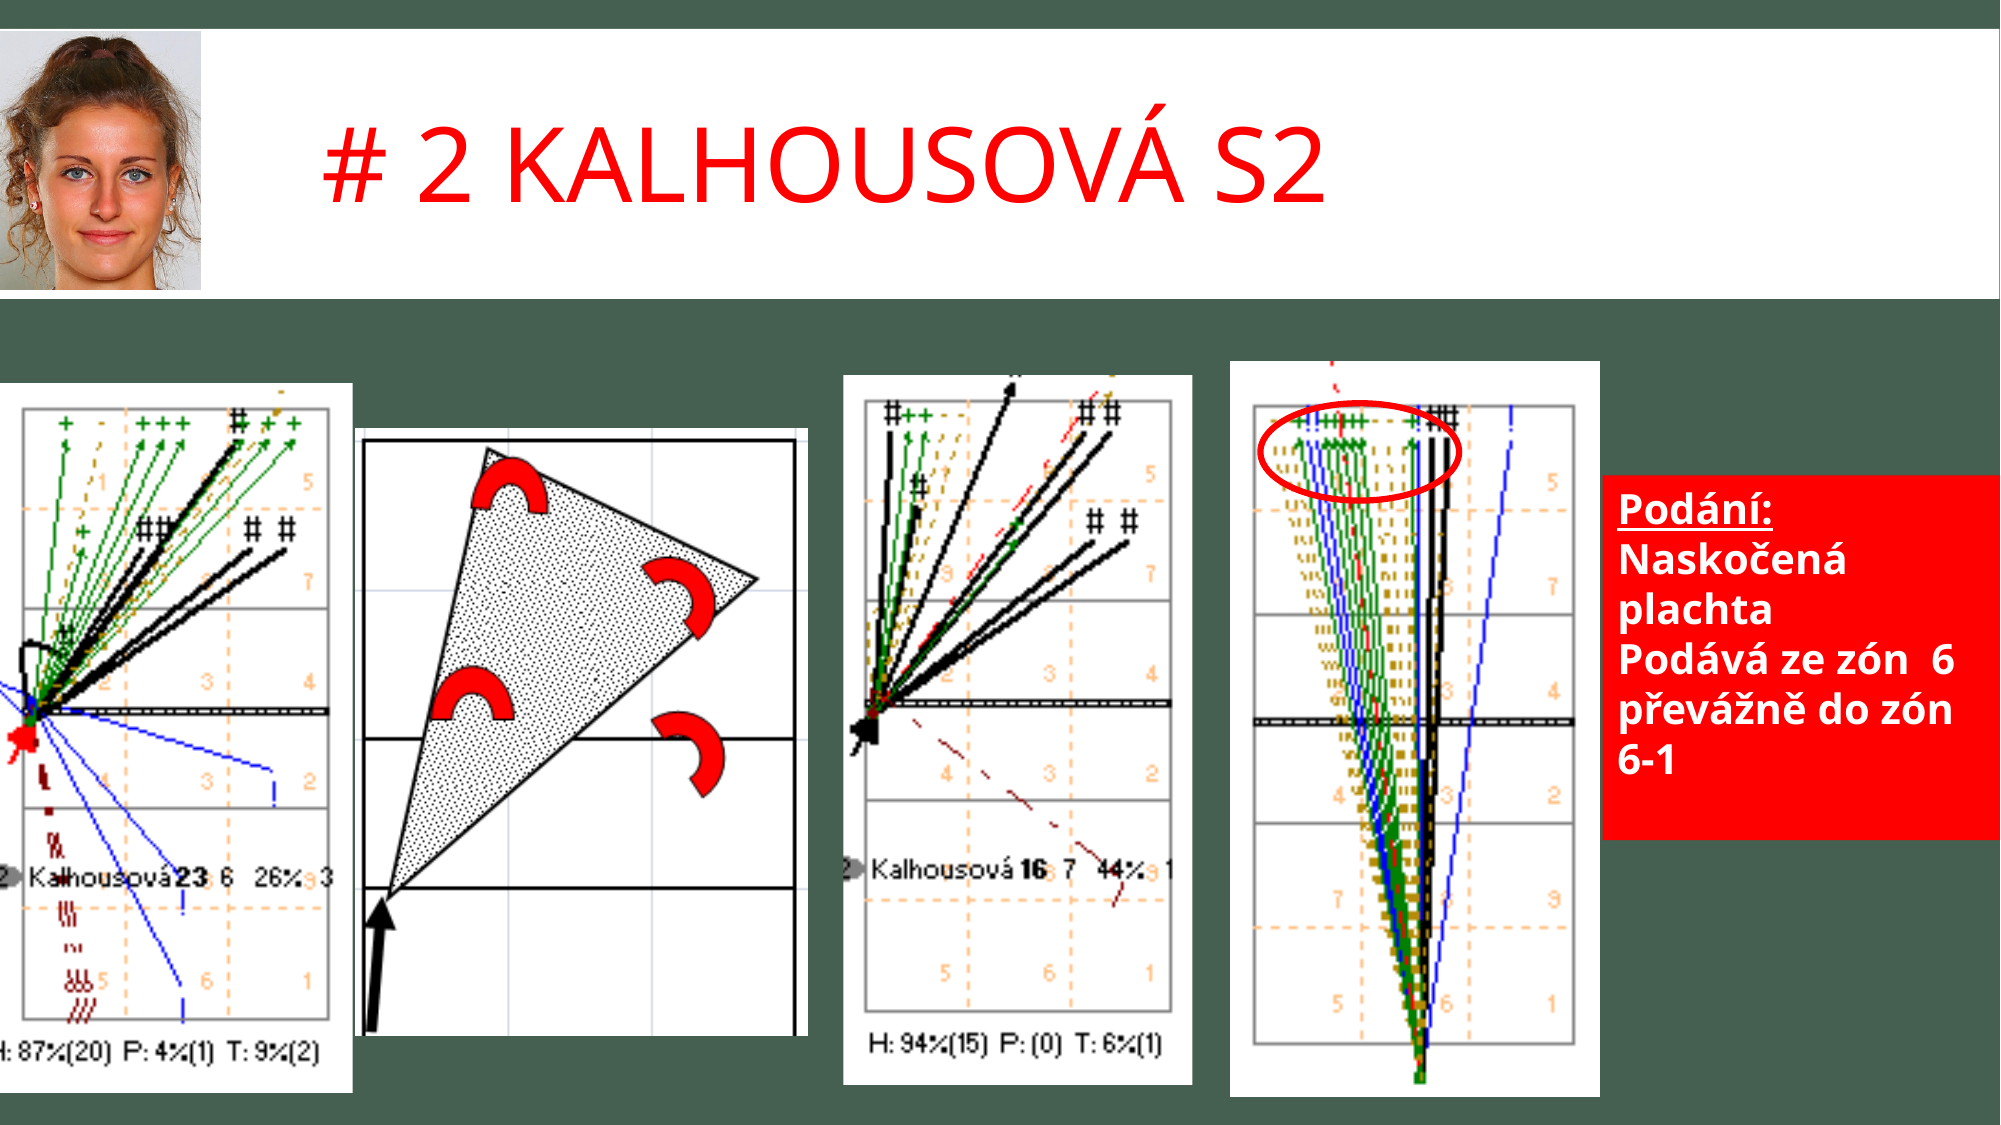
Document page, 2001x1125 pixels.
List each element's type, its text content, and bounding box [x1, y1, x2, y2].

picture [355, 428, 809, 1036]
picture [1230, 361, 1600, 1097]
text_box # 2 Kalhousová S2 [306, 46, 1803, 295]
picture [843, 375, 1193, 1086]
picture [0, 31, 201, 290]
text_box Podání: Naskočená plachta Podává ze zón 6 převážně do zón 6-1 [1608, 475, 2000, 841]
picture [0, 383, 353, 1094]
